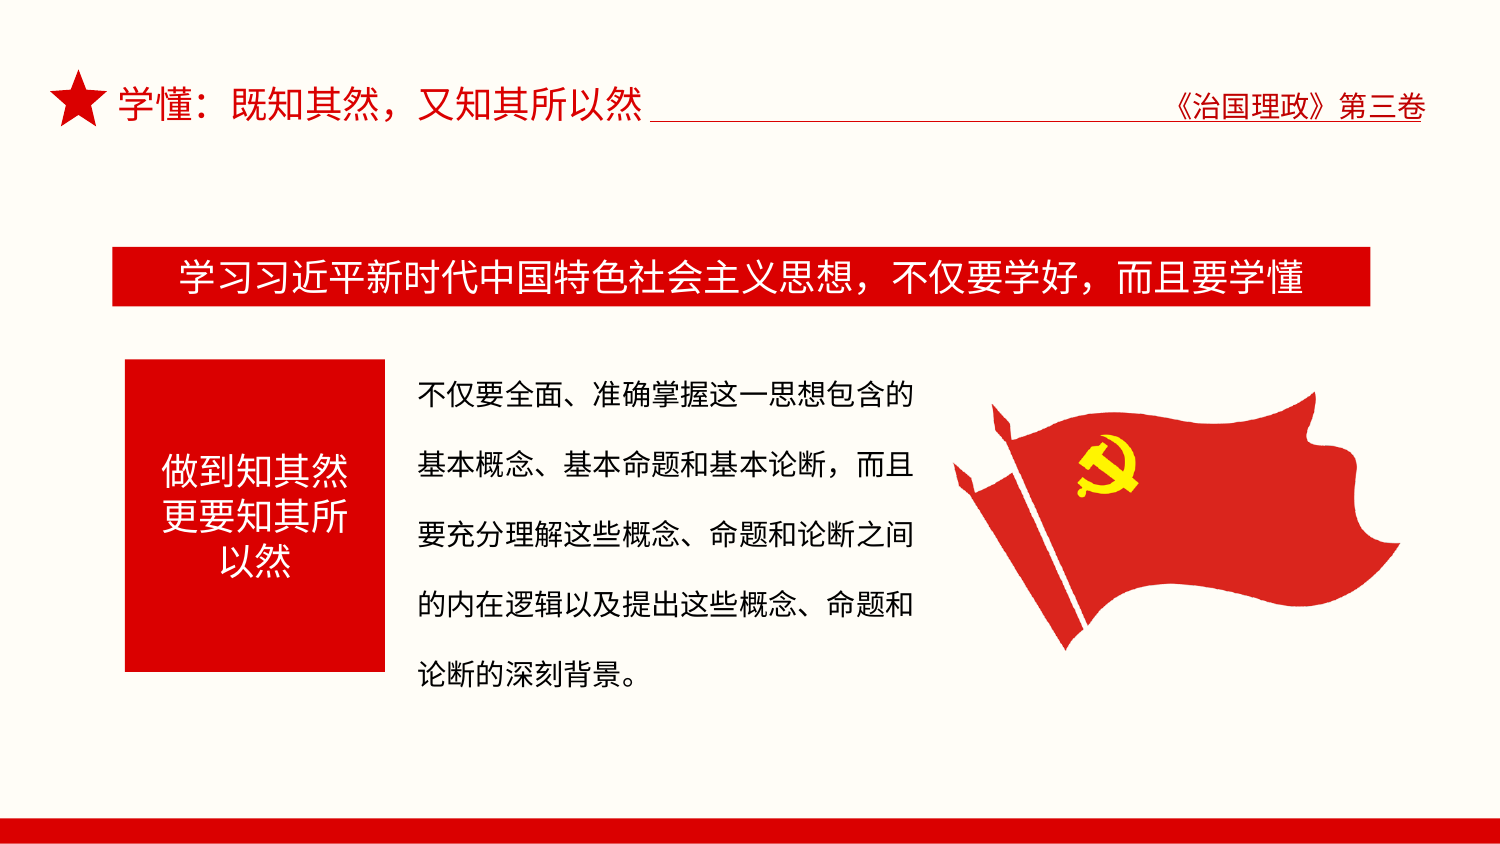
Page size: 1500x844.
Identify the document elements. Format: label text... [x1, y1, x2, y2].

picture [937, 381, 1405, 656]
text_box 学习习近平新时代中国特色社会主义思想，不仅要学好，而且要学懂 [112, 246, 1371, 307]
text_box 不仅要全面、准确掌握这一思想包含的基本概念、基本命题和基本论断，而且要充分理解这些概念、命题和论断之间的内在逻辑以及提出这些概念、命题和论断的深刻背景。 [402, 334, 931, 699]
text_box 做到知其然更要知其所以然 [124, 359, 385, 672]
